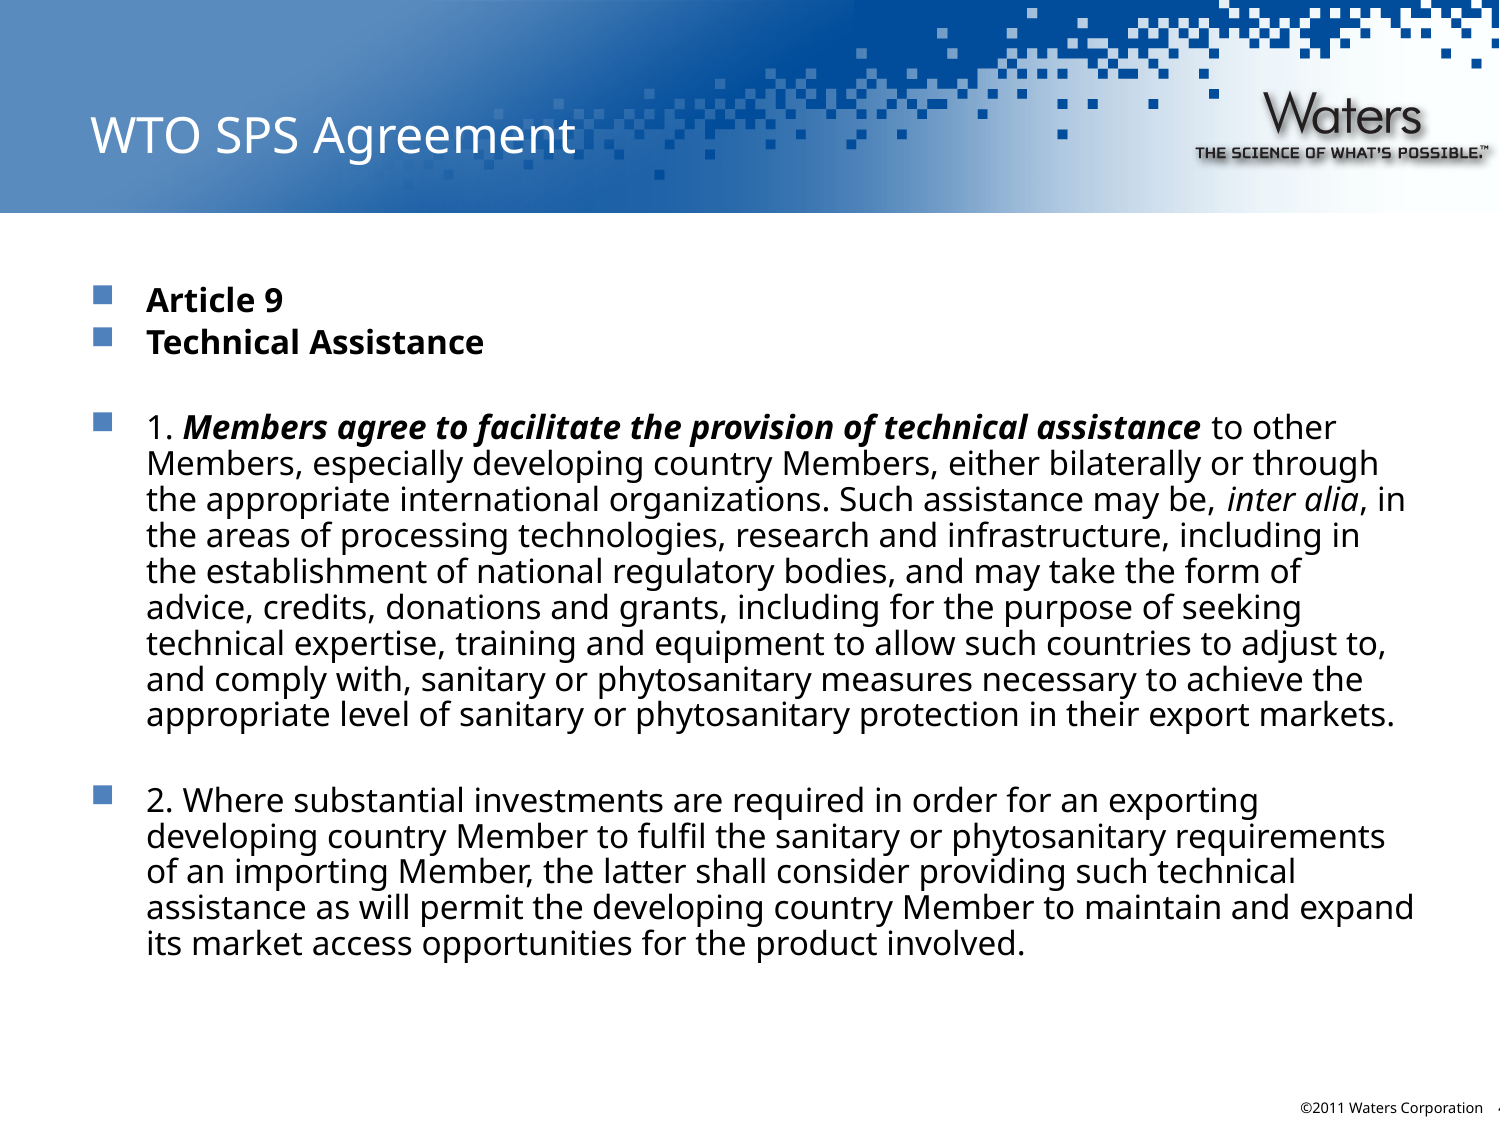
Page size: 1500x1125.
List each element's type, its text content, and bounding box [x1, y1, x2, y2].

picture [0, 0, 1499, 213]
list Article 9 Technical Assistance 1. Members agree to facilitate the provision of technical assistance to other Members, especially developing country Members, either bilaterally or through the appropriate international organizations. Such assistance may be, inter alia, in the areas of processing technologies, research and infrastructure, including in the establishment of national regulatory bodies, and may take the form of advice, credits, donations and grants, including for the purpose of seeking technical expertise, training and equipment to allow such countries to adjust to, and comply with, sanitary or phytosanitary measures necessary to achieve the appropriate level of sanitary or phytosanitary protection in their export markets. 2. Where substantial investments are required in order for an exporting developing country Member to fulfil the sanitary or phytosanitary requirements of an importing Member, the latter shall consider providing such technical assistance as will permit the developing country Member to maintain and expand its market access opportunities for the product involved. [74, 275, 1436, 1058]
title WTO SPS Agreement [74, 0, 1140, 172]
